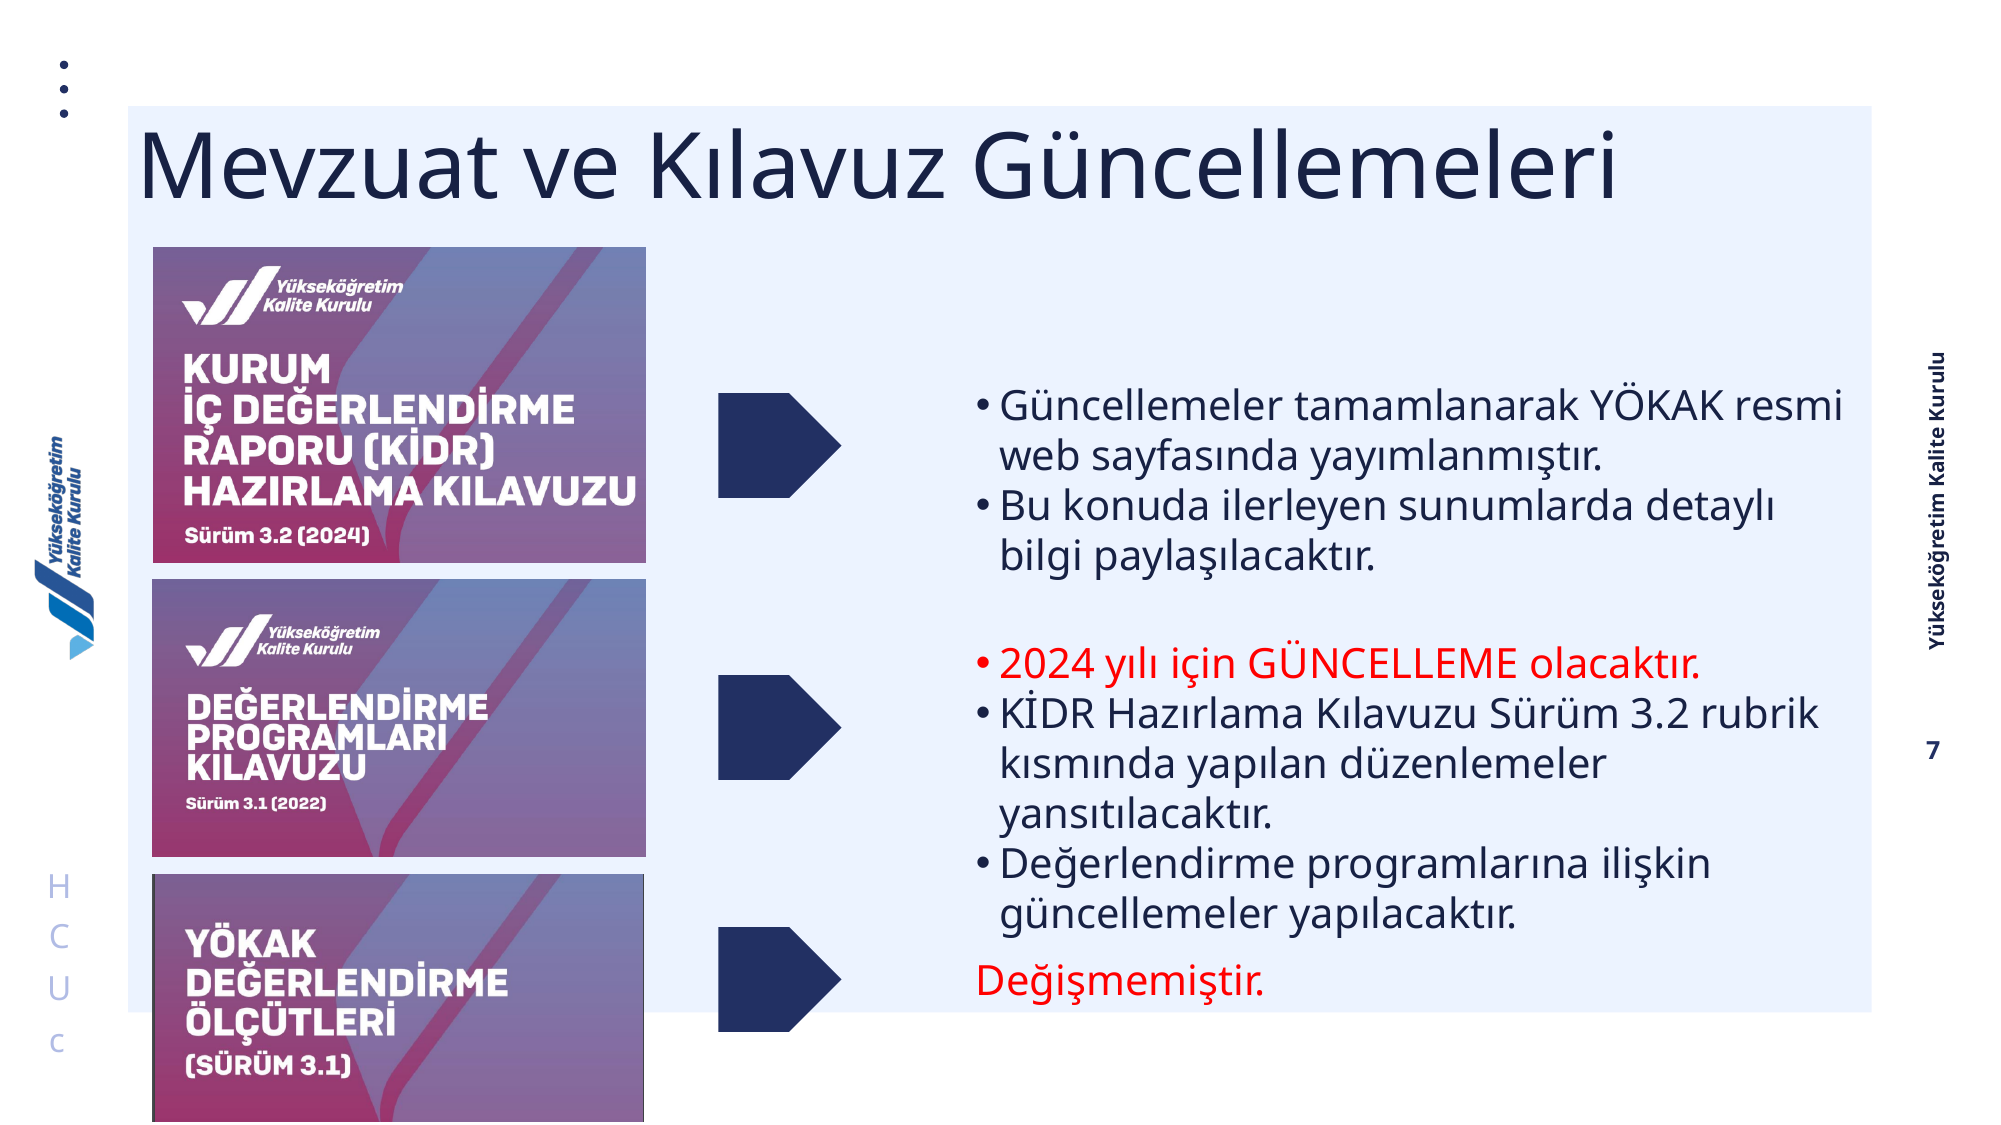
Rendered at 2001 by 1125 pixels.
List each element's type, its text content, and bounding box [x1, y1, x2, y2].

text_box Değişmemiştir. [961, 946, 1797, 1012]
text_box [717, 673, 843, 782]
picture [153, 247, 646, 563]
text_box [717, 925, 843, 1034]
text_box 2024 yılı için GÜNCELLEME olacaktır. KİDR Hazırlama Kılavuzu Sürüm 3.2 rubrik kısmında yapılan düzenlemeler yansıtılacaktır. Değerlendirme programlarına ilişkin güncellemeler yapılacaktır. [961, 629, 1879, 945]
title Mevzuat ve Kılavuz Güncellemeleri [121, 111, 1847, 330]
picture [152, 874, 644, 1122]
text_box [717, 391, 843, 500]
text_box Güncellemeler tamamlanarak YÖKAK resmi web sayfasında yayımlanmıştır. Bu konuda ilerleyen sunumlarda detaylı bilgi paylaşılacaktır. [961, 321, 1879, 587]
picture [152, 579, 646, 857]
picture [29, 430, 99, 666]
